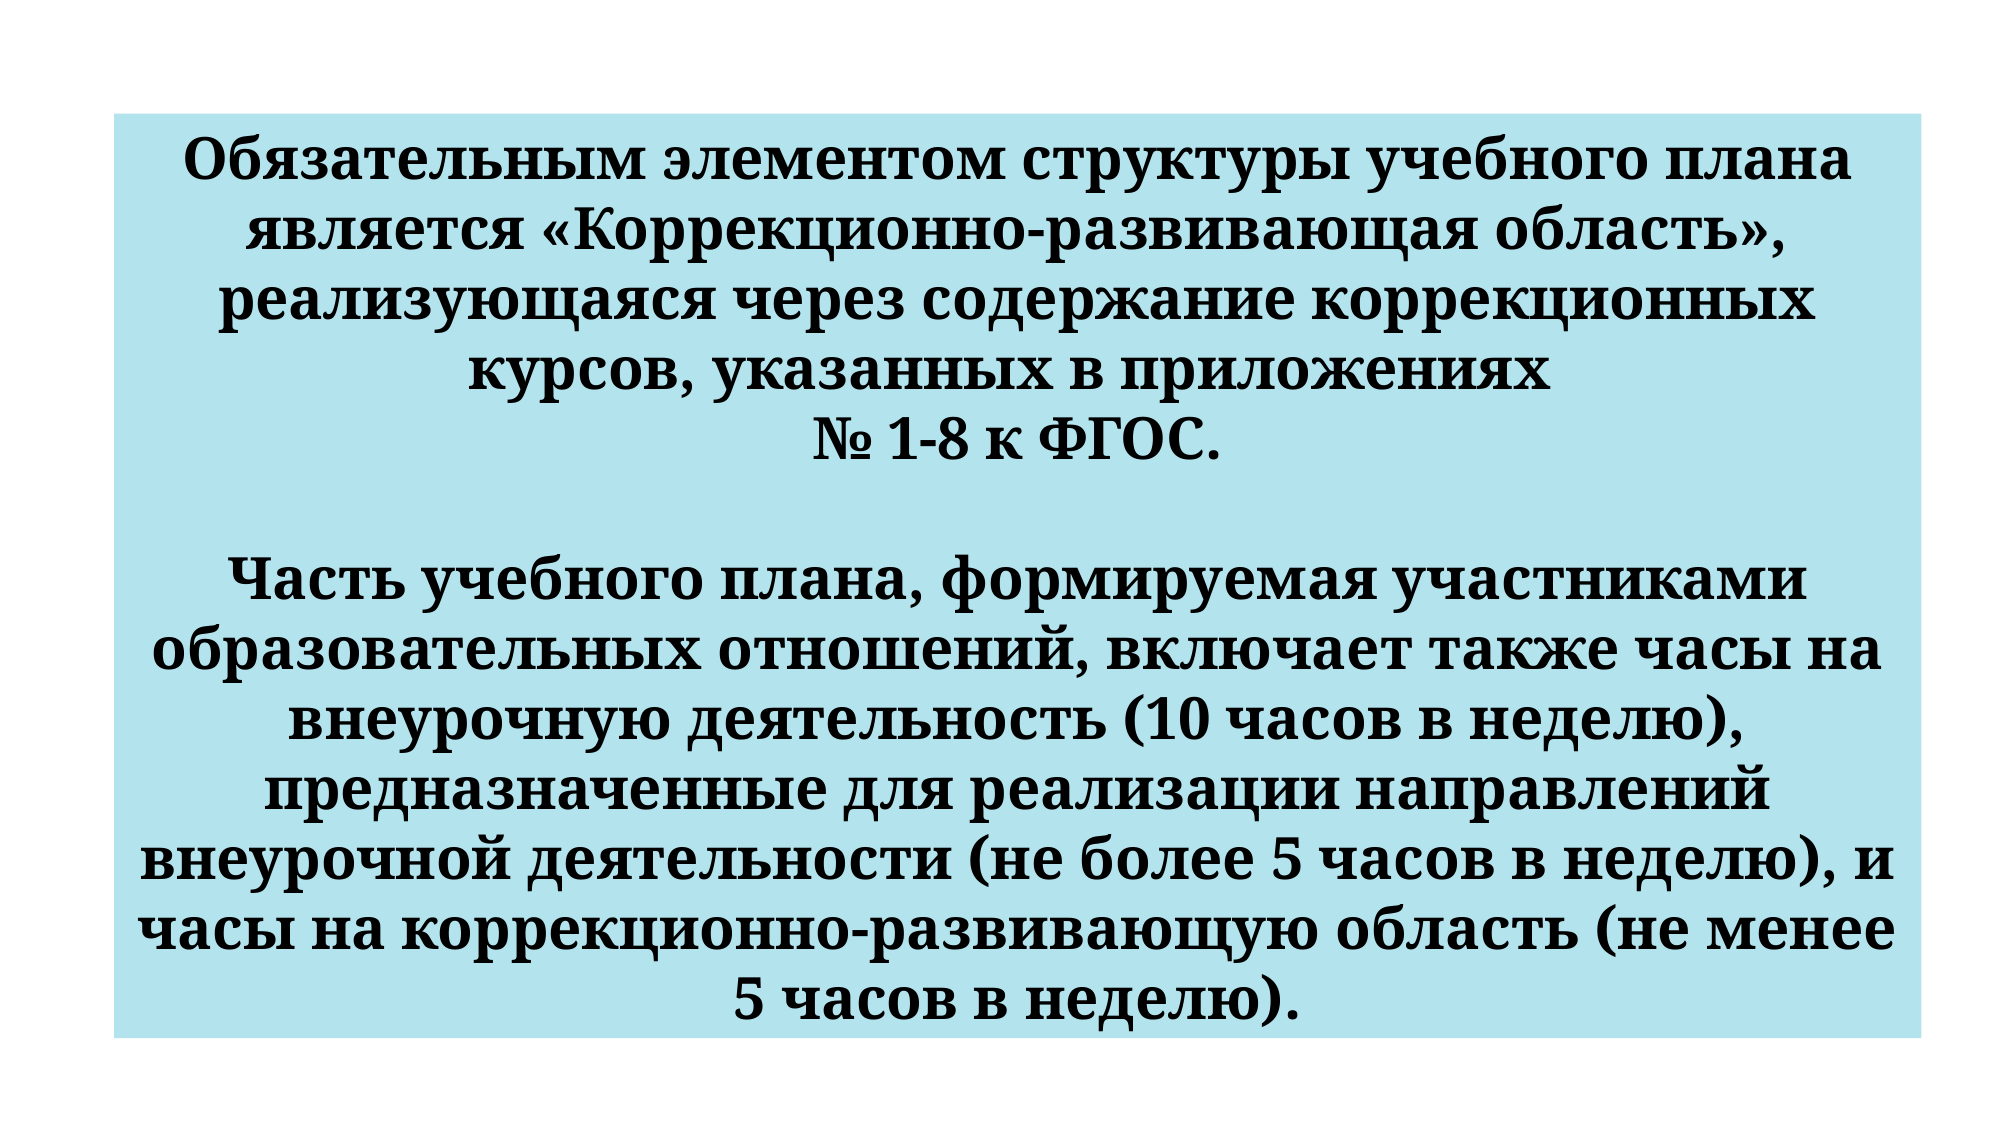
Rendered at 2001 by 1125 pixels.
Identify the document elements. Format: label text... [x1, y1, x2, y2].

text_box Обязательным элементом структуры учебного плана является «Коррекционно-развивающая область», реализующаяся через содержание коррекционных курсов, указанных в приложениях № 1-8 к ФГОС. Часть учебного плана, формируемая участниками образовательных отношений, включает также часы на внеурочную деятельность (10 часов в неделю), предназначенные для реализации направлений внеурочной деятельности (не более 5 часов в неделю), и часы на коррекционно-развивающую область (не менее 5 часов в неделю). [114, 113, 1922, 1039]
